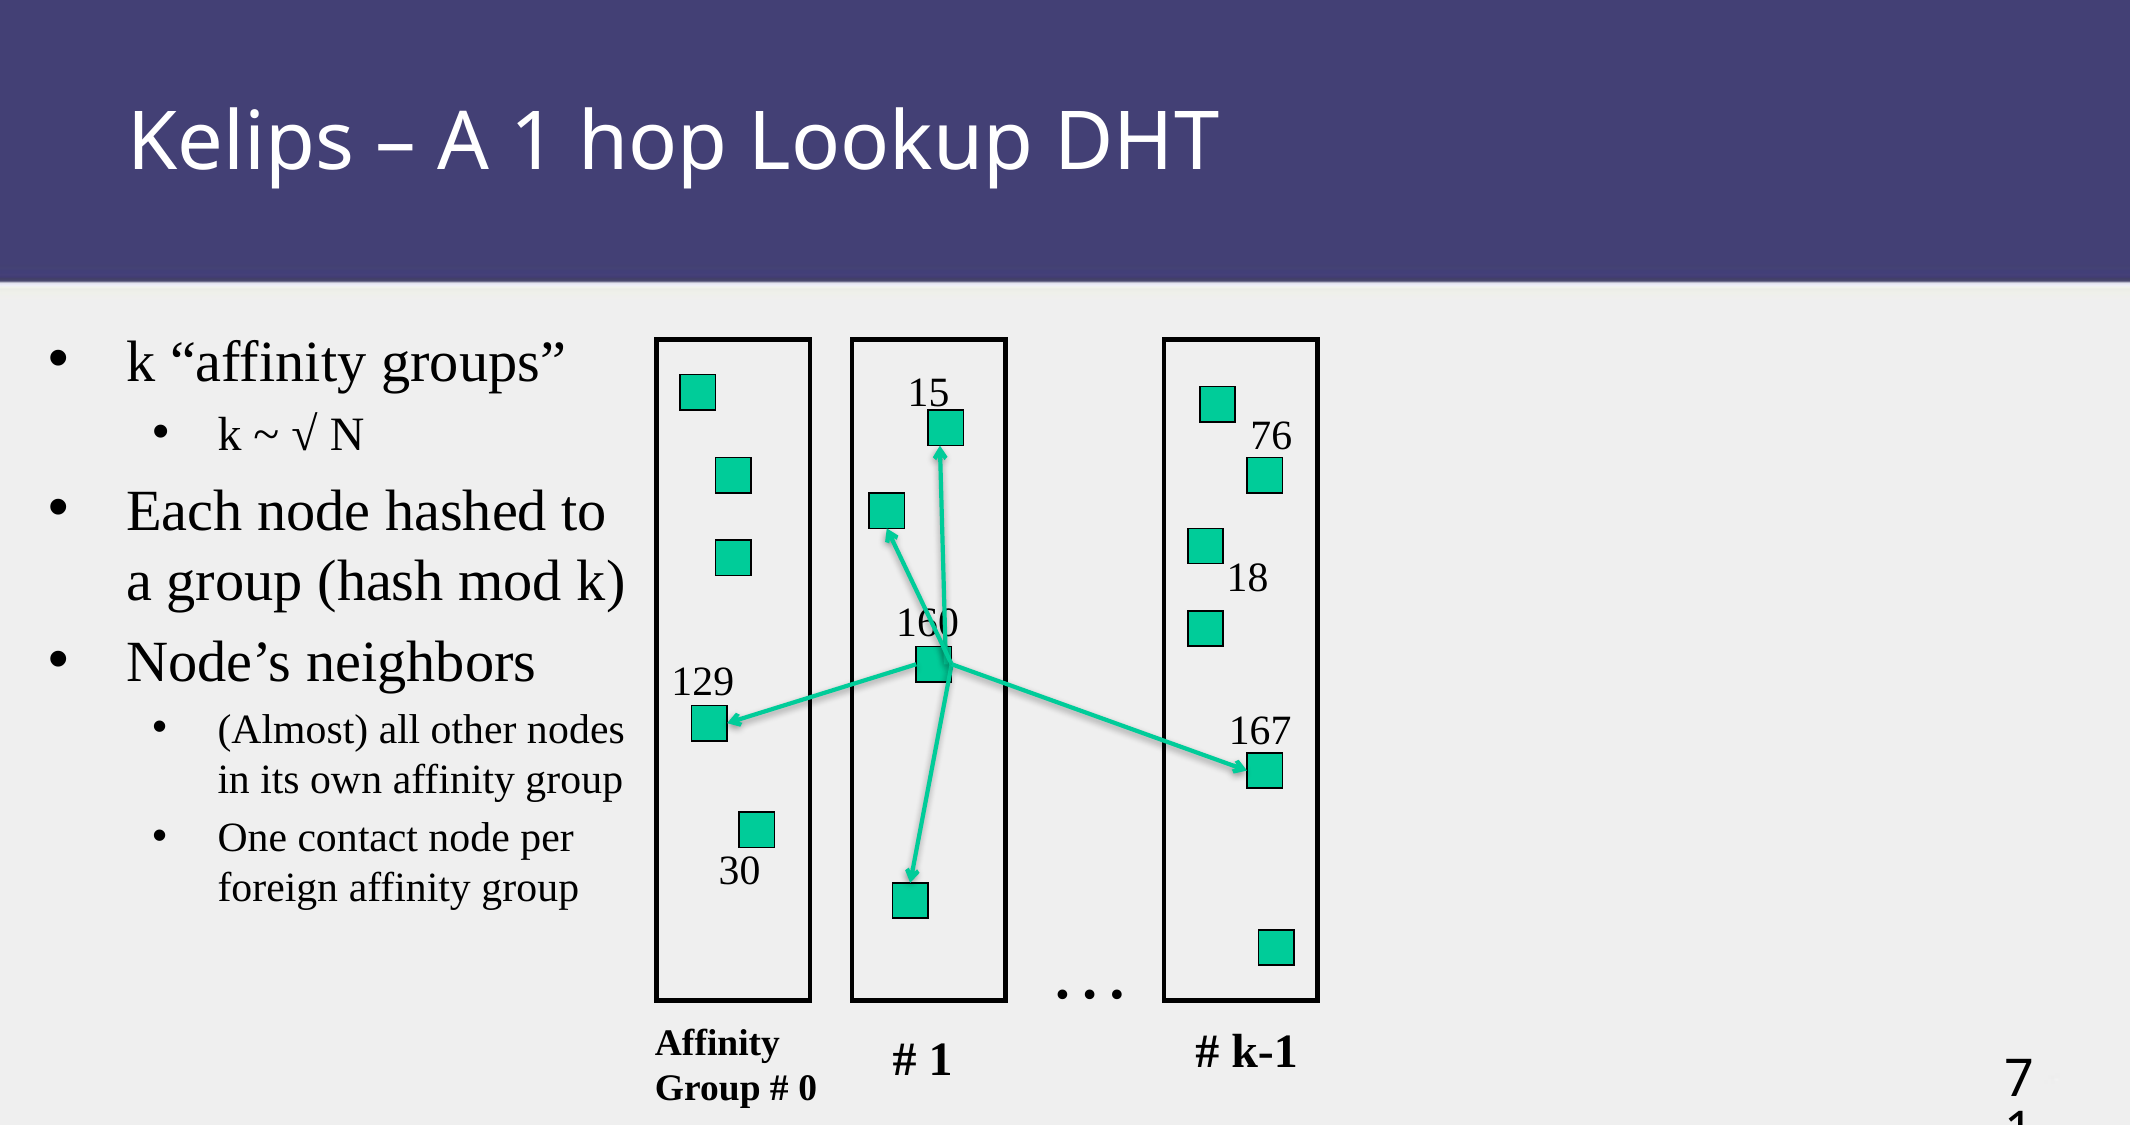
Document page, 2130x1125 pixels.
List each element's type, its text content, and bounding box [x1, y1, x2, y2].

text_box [886, 528, 952, 662]
list k “affinity groups” k ~ √ N Each node hashed to a group (hash mod k) Node’s neighbors (Almost) all other nodes in its own affinity group One contact node per foreign affinity group [27, 312, 665, 1063]
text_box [910, 663, 952, 883]
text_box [638, 339, 1318, 1118]
picture [0, 0, 2130, 1125]
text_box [951, 664, 1248, 771]
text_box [939, 445, 947, 526]
text_box 71 [1989, 1037, 2078, 1100]
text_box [726, 664, 917, 724]
title Kelips – A 1 hop Lookup DHT [106, 45, 2059, 230]
